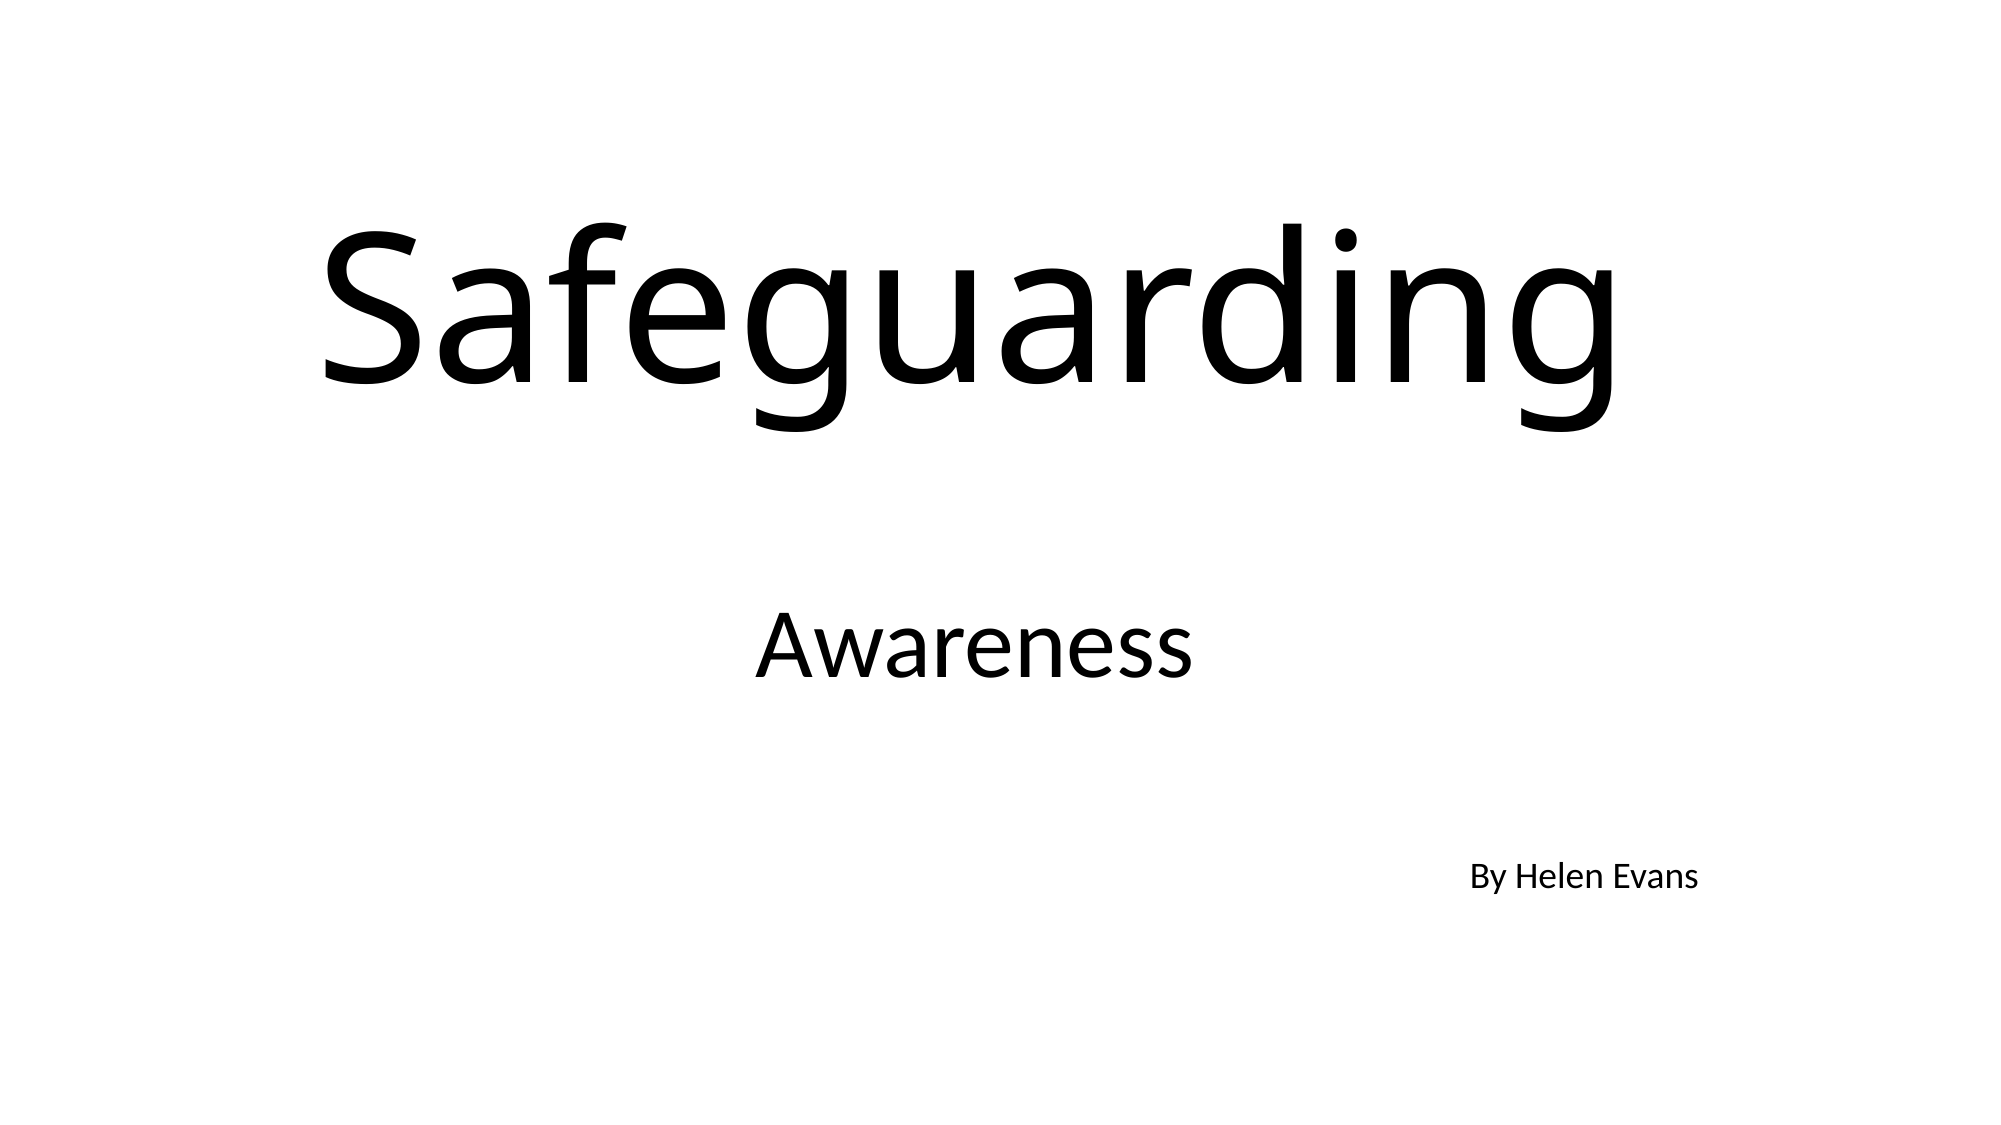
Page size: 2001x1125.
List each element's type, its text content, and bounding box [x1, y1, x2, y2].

subtitle Awareness [225, 583, 1726, 856]
title Safeguarding [249, 184, 1750, 720]
text_box By Helen Evans [1455, 843, 1829, 904]
